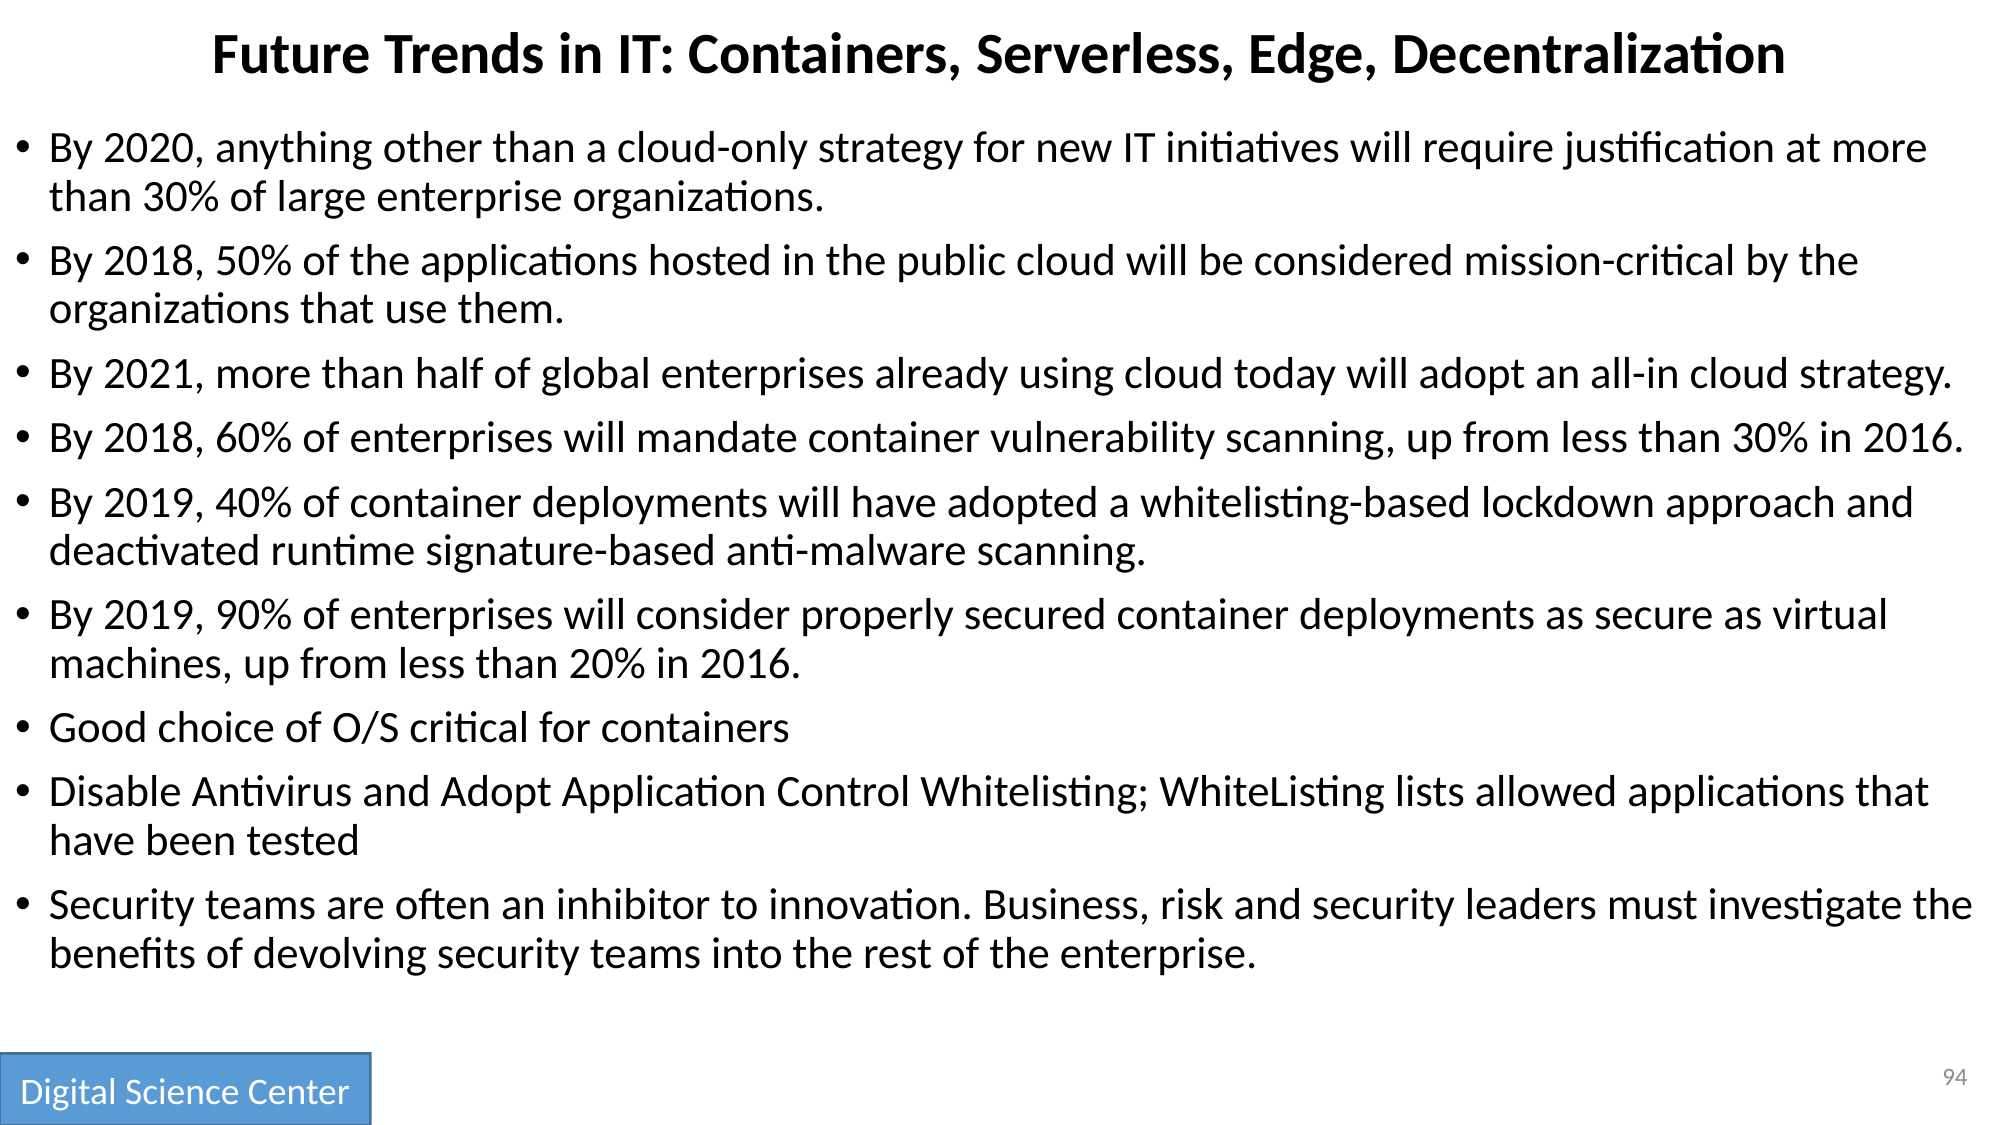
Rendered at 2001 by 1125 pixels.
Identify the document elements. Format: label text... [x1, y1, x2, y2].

title Future Trends in IT: Containers, Serverless, Edge, Decentralization [0, 0, 2000, 110]
list By 2020, anything other than a cloud-only strategy for new IT initiatives will require justification at more than 30% of large enterprise organizations. By 2018, 50% of the applications hosted in the public cloud will be considered mission-critical by the organizations that use them. By 2021, more than half of global enterprises already using cloud today will adopt an all-in cloud strategy. By 2018, 60% of enterprises will mandate container vulnerability scanning, up from less than 30% in 2016. By 2019, 40% of container deployments will have adopted a whitelisting-based lockdown approach and deactivated runtime signature-based anti-malware scanning. By 2019, 90% of enterprises will consider properly secured container deployments as secure as virtual machines, up from less than 20% in 2016. Good choice of O/S critical for containers Disable Antivirus and Adopt Application Control Whitelisting; WhiteListing lists allowed applications that have been tested Security teams are often an inhibitor to innovation. Business, risk and security leaders must investigate the benefits of devolving security teams into the rest of the enterprise. [0, 116, 2000, 1016]
slide_number 94 [1803, 1045, 1983, 1105]
